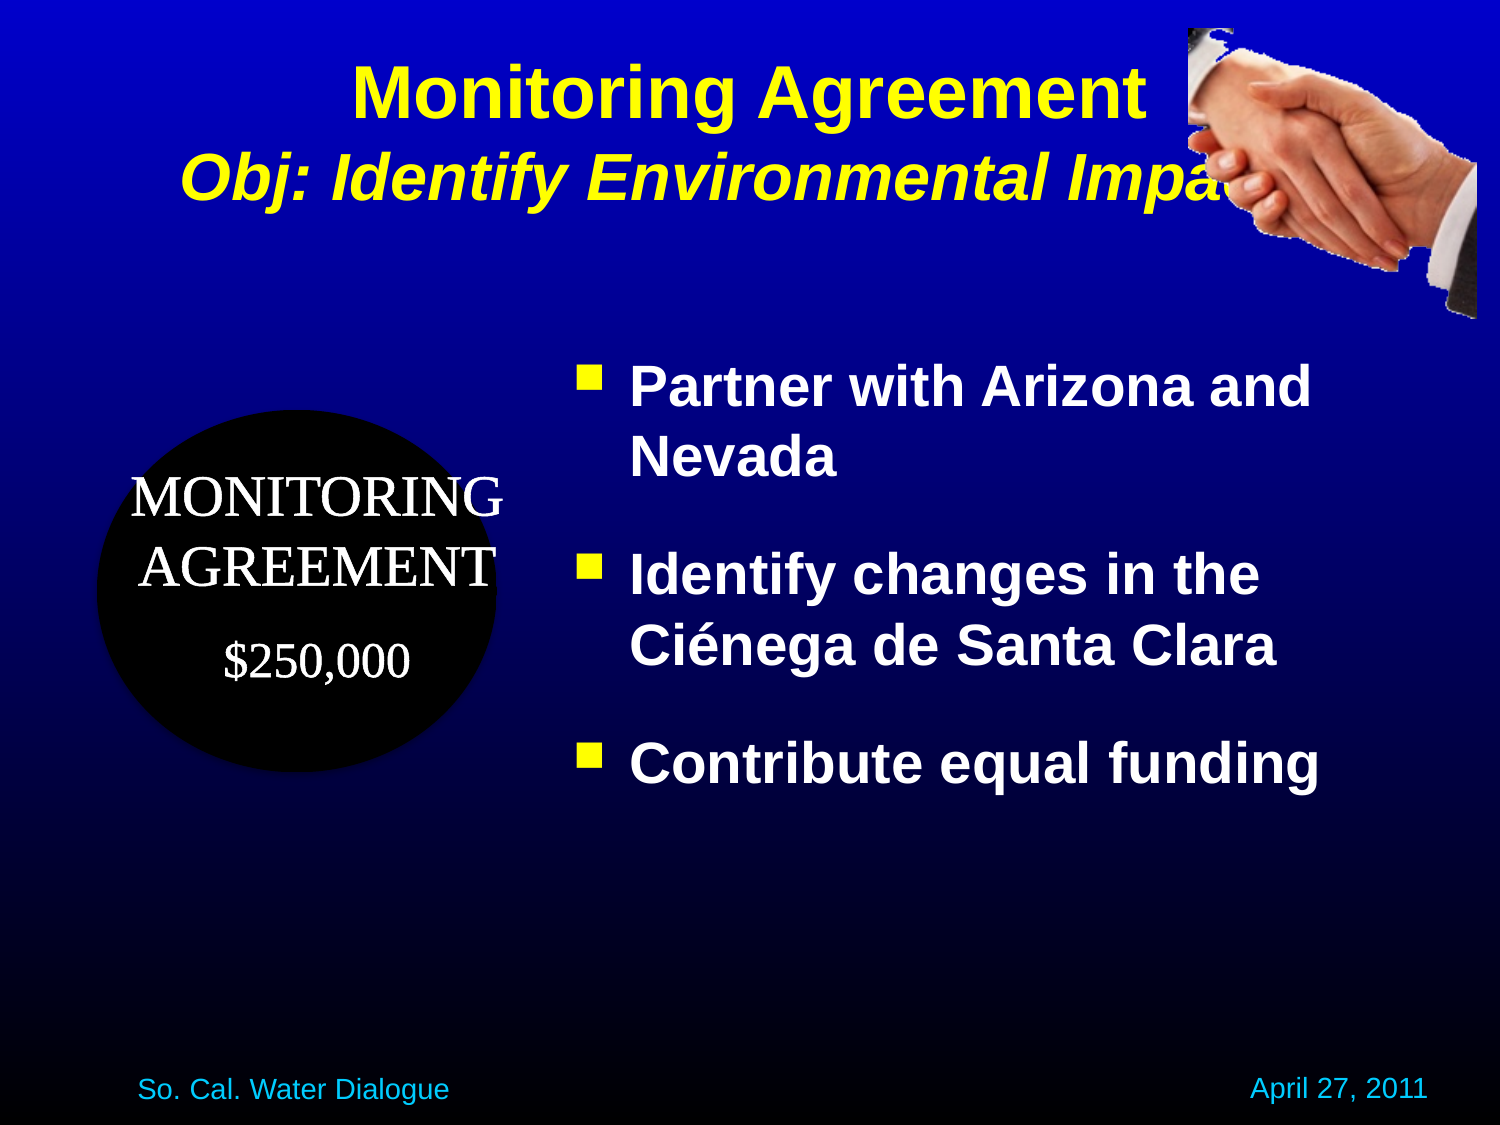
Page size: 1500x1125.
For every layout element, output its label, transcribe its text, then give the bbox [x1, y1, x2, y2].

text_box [96, 409, 538, 773]
title Monitoring Agreement Obj: Identify Environmental Impacts [62, 37, 1183, 220]
picture [1188, 27, 1477, 319]
list Partner with Arizona and Nevada Identify changes in the Ciénega de Santa Clara Contribute equal funding [557, 340, 1438, 981]
